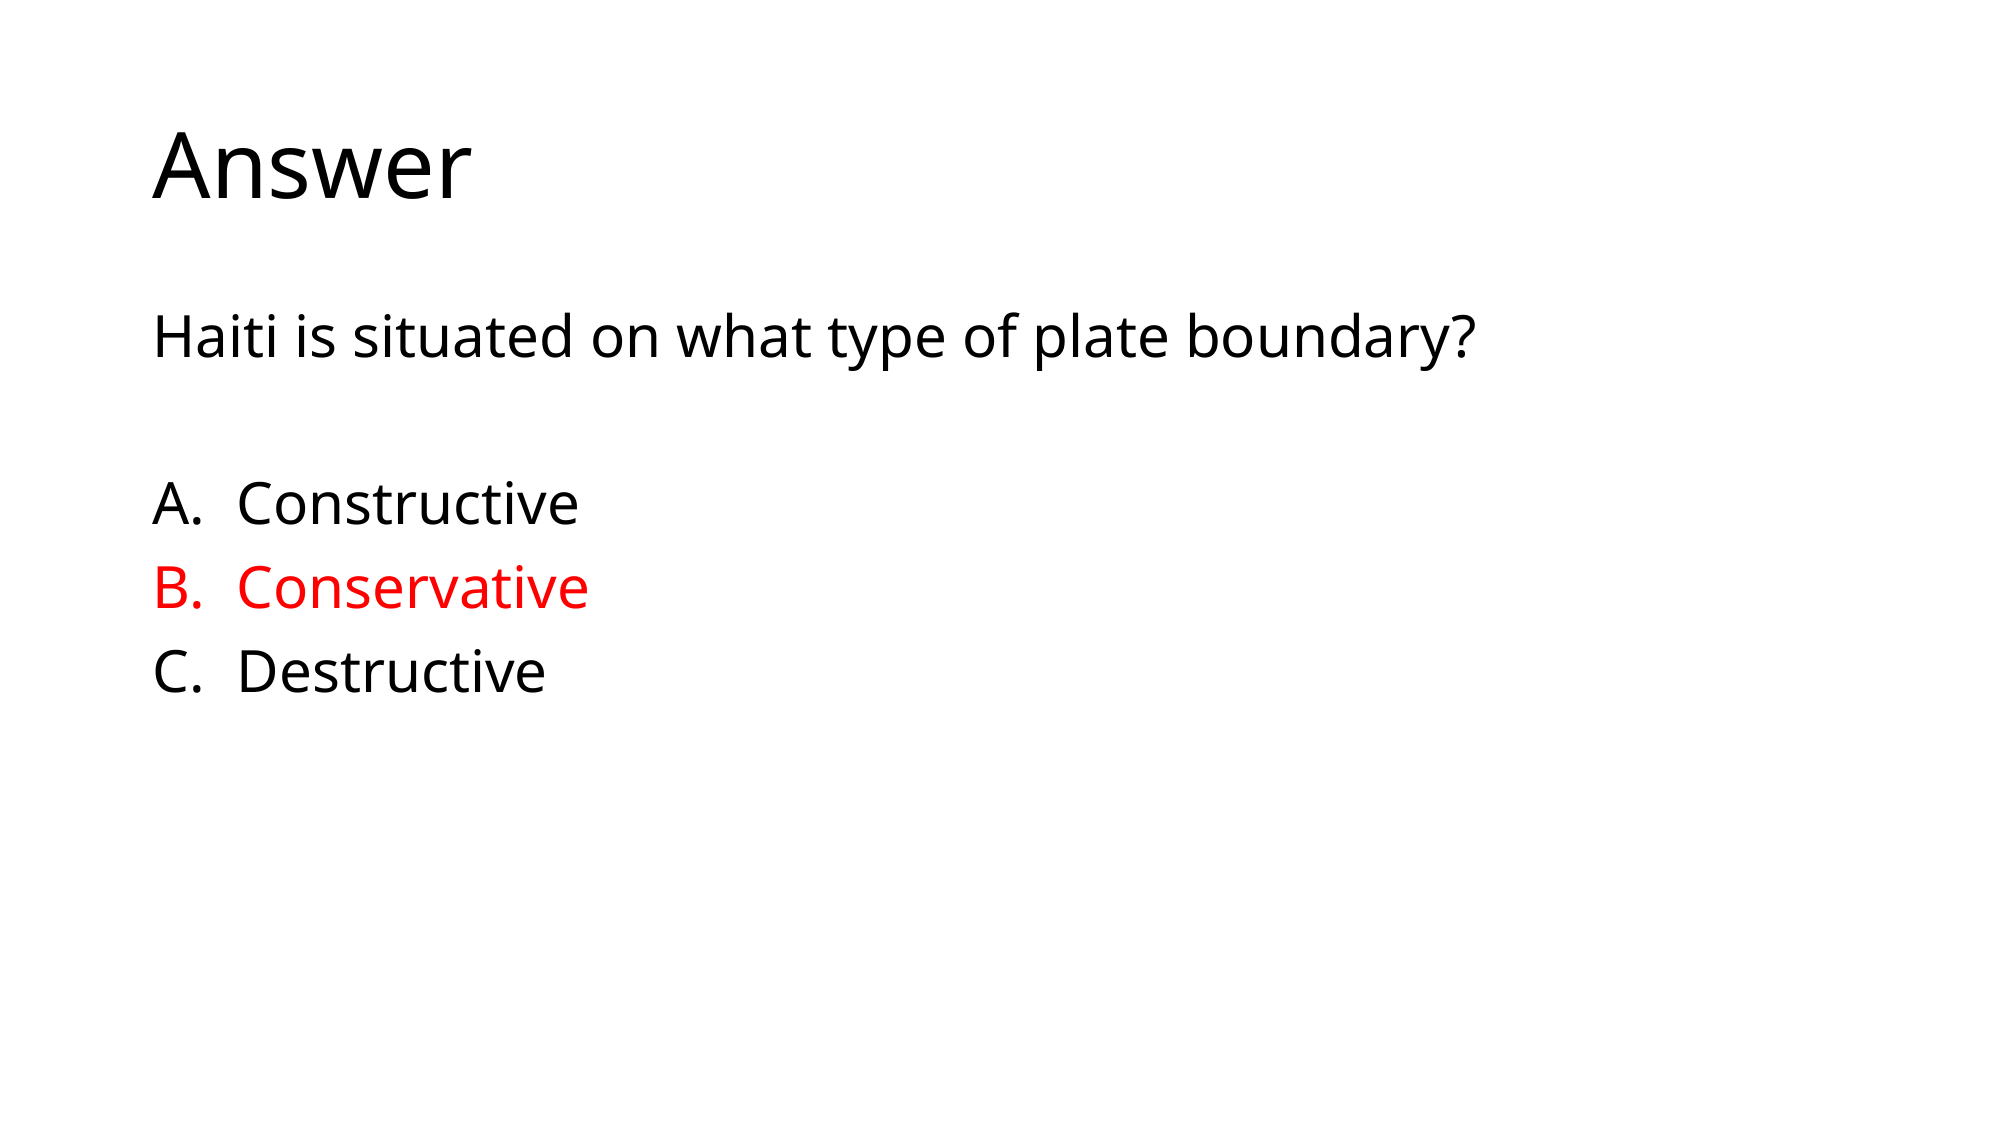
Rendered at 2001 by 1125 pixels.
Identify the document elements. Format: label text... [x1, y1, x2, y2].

list Haiti is situated on what type of plate boundary? Constructive Conservative Destructive [137, 299, 1863, 1014]
title Answer [137, 59, 1863, 278]
